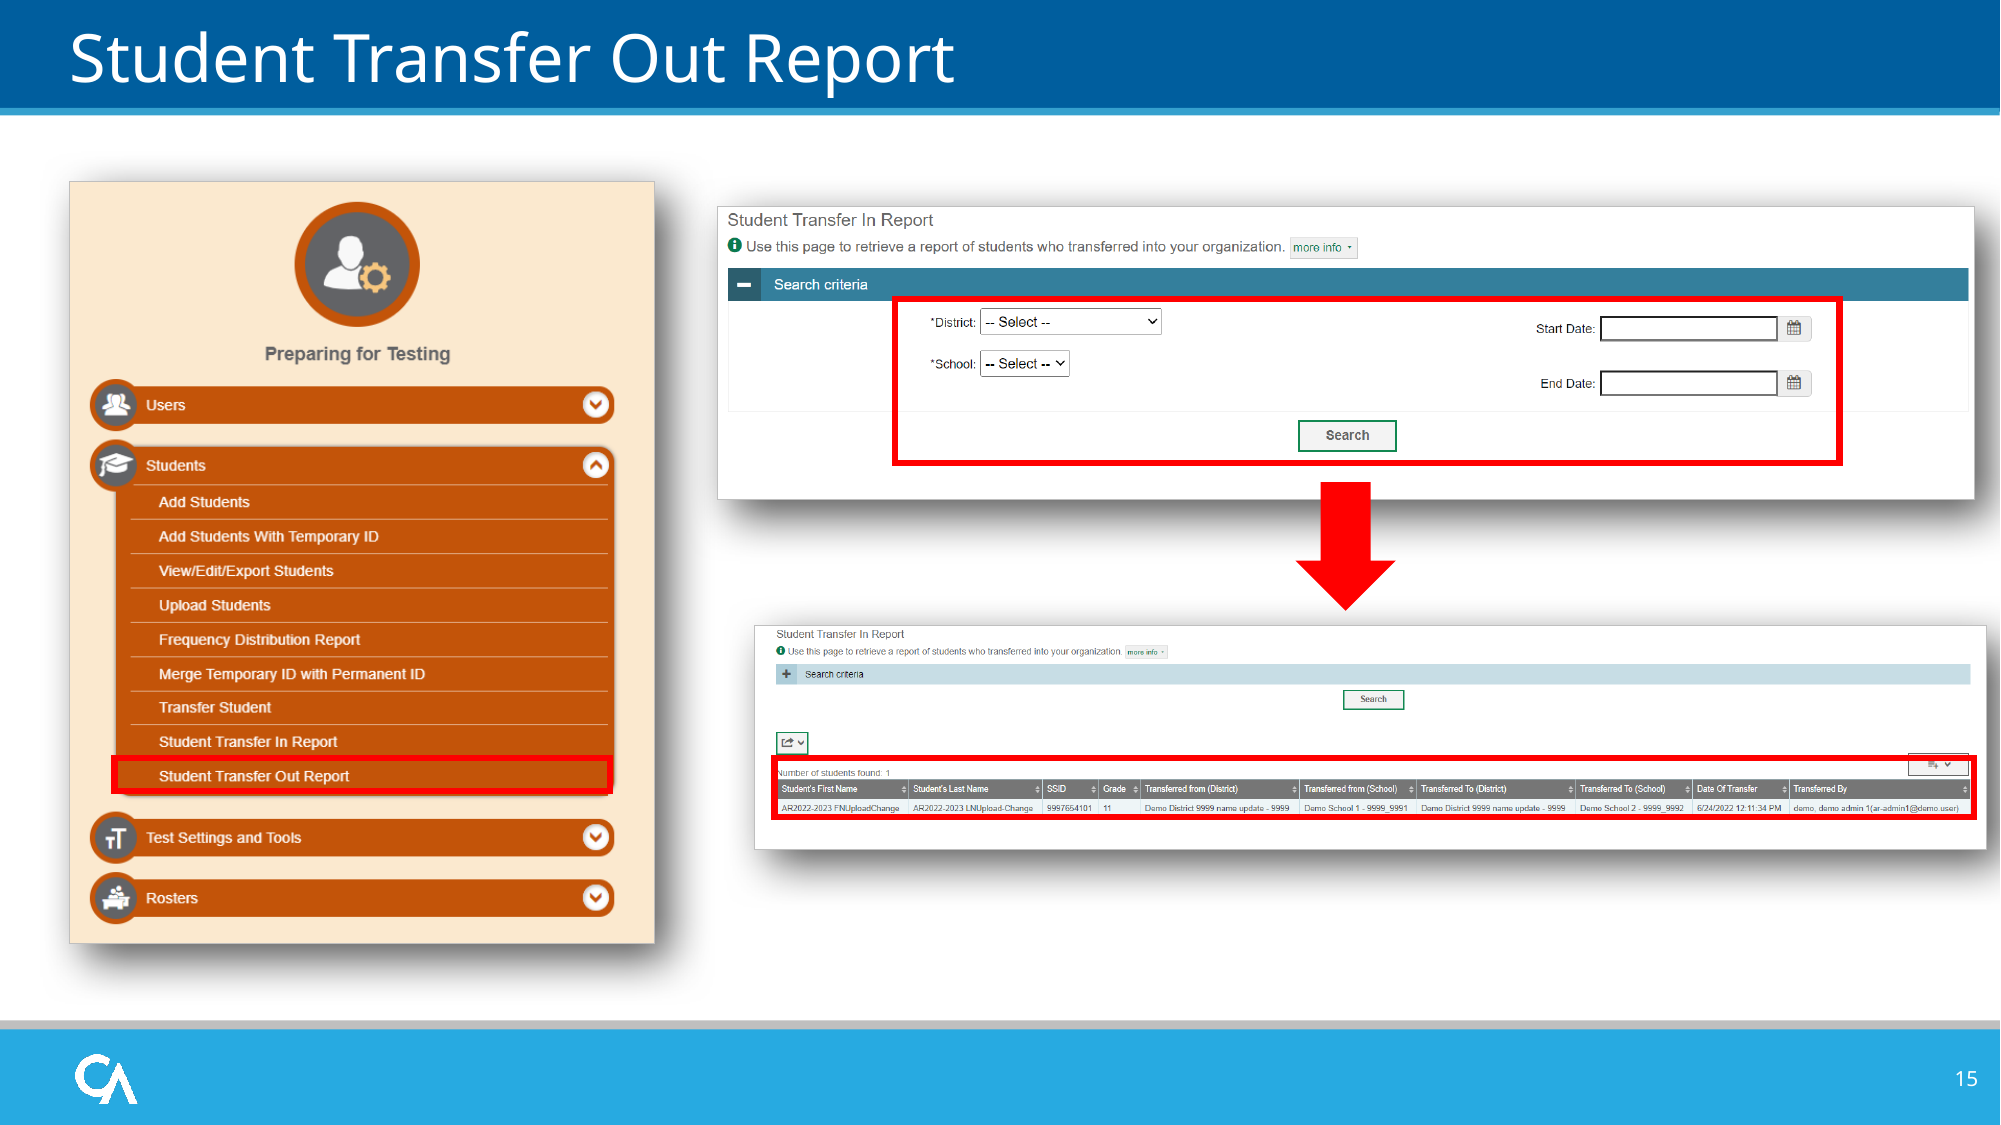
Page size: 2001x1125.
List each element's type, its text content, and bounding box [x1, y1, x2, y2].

picture [69, 181, 655, 944]
text_box [1295, 500, 1396, 611]
picture [754, 625, 1987, 850]
picture [75, 1054, 138, 1104]
slide_number 15 [1877, 1057, 1993, 1103]
title Student Transfer Out Report [69, 10, 1878, 96]
picture [717, 206, 1975, 500]
